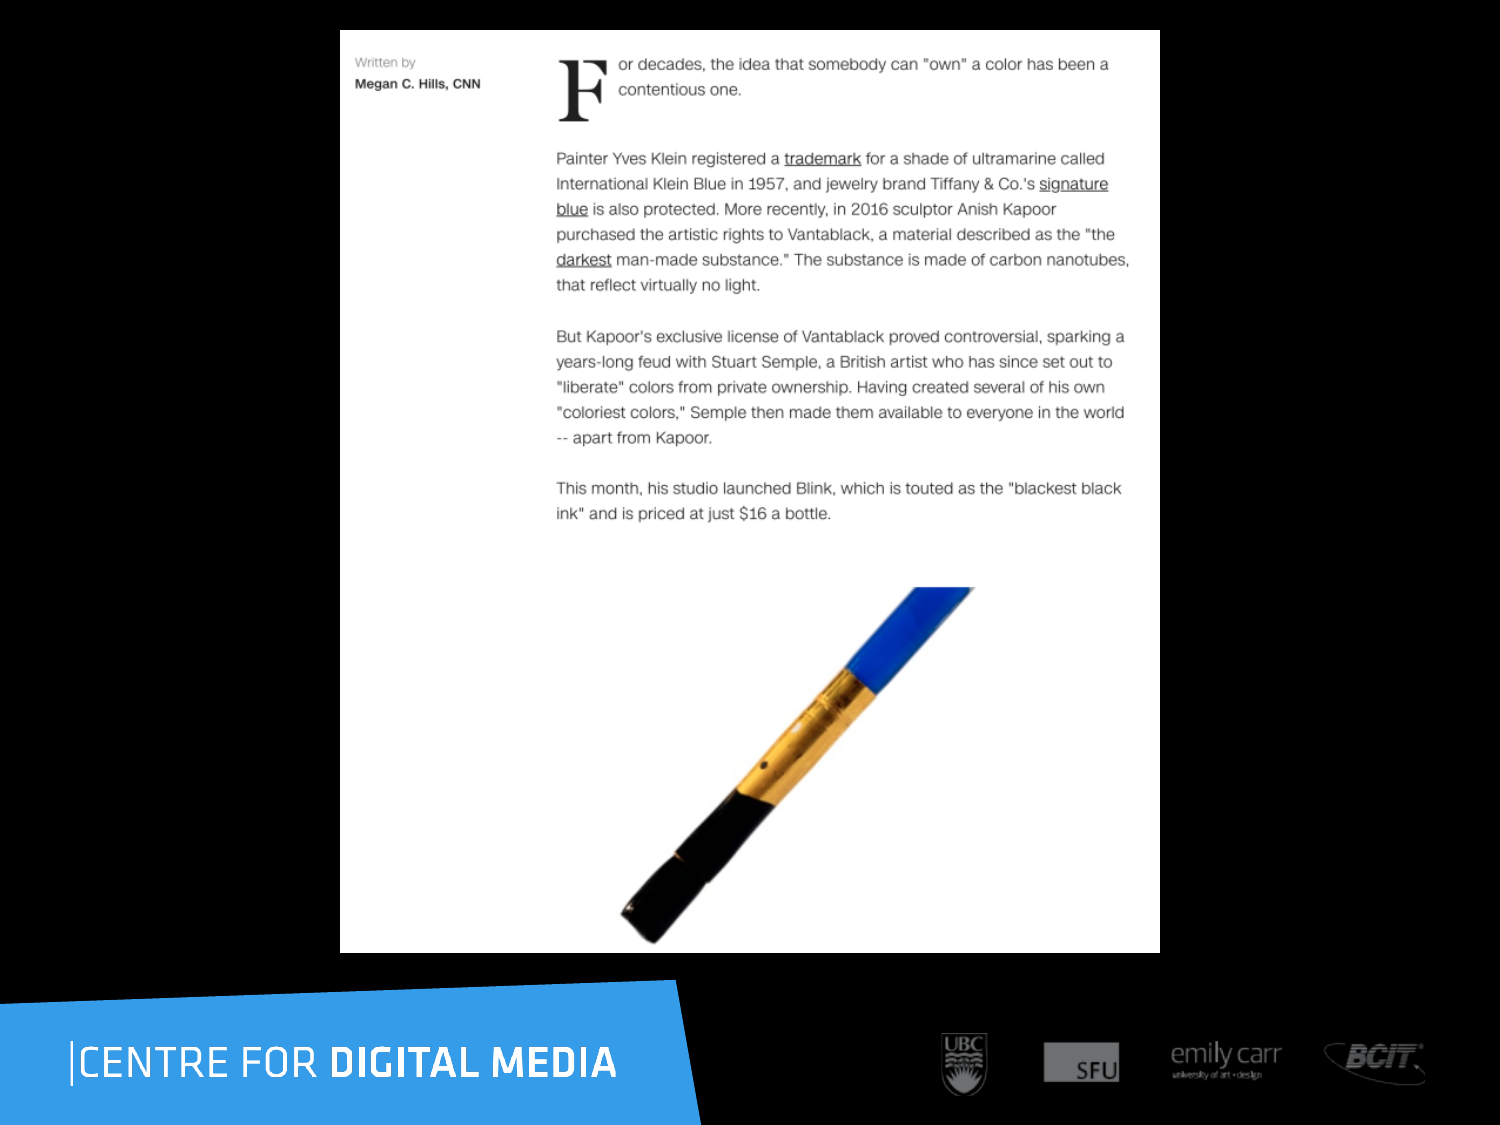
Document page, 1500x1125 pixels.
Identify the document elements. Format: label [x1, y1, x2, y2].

picture [340, 30, 1160, 953]
